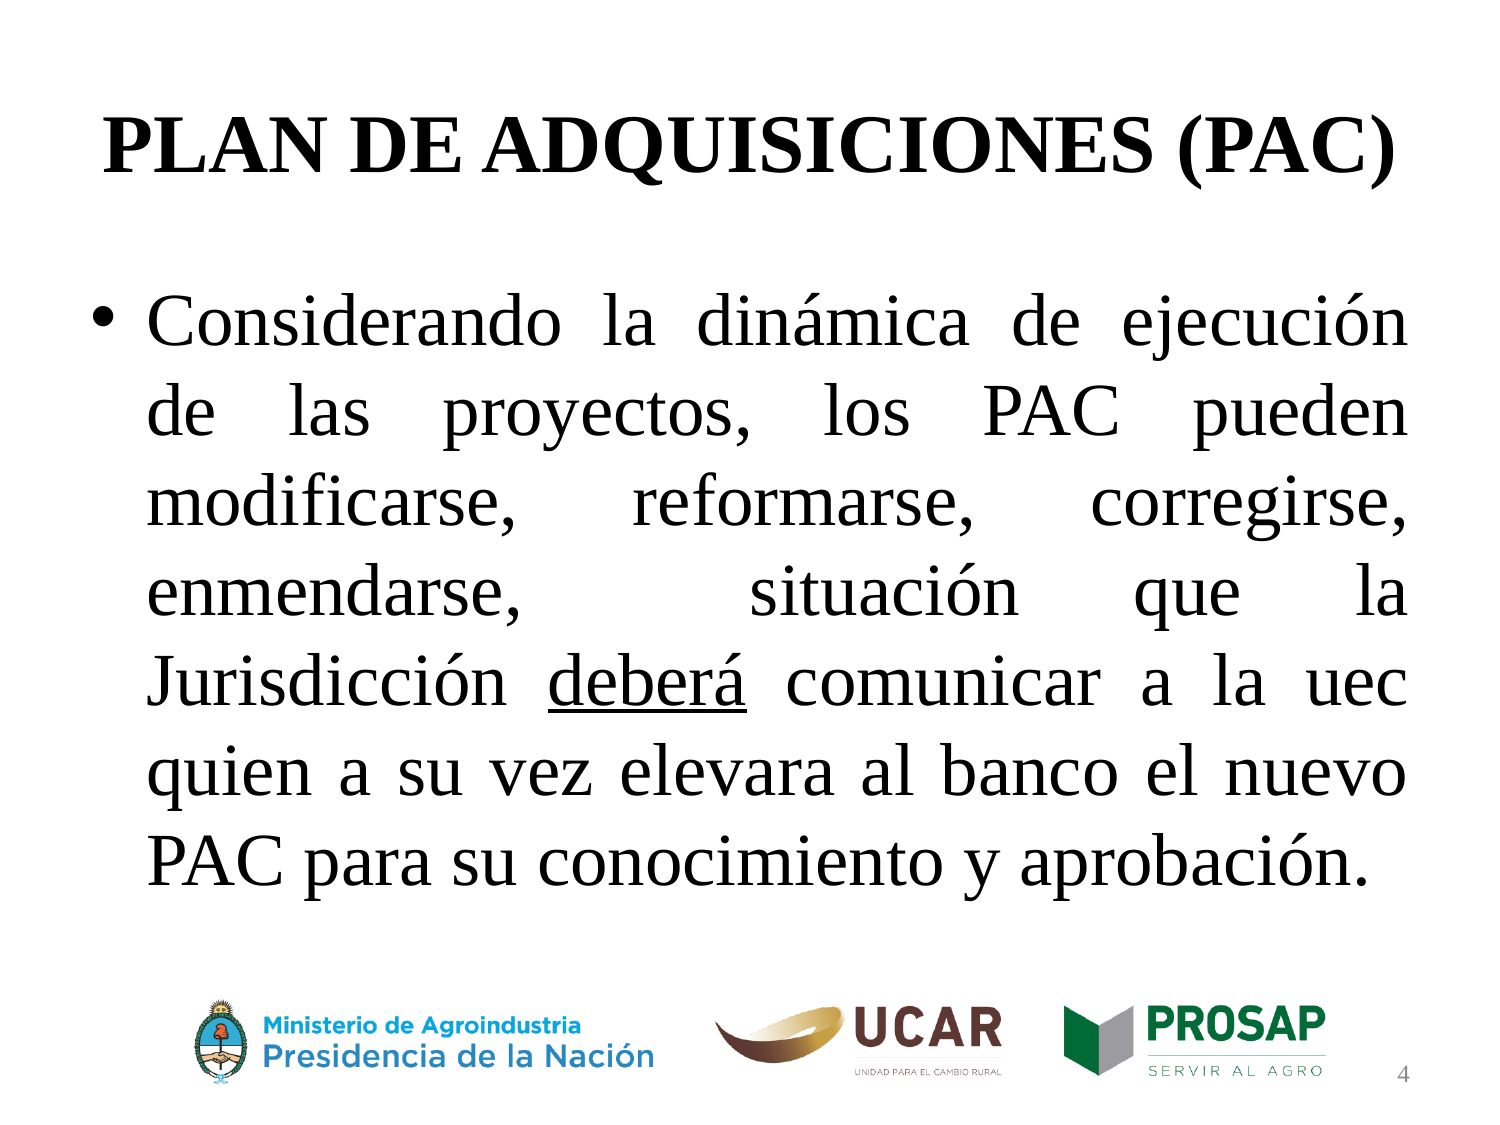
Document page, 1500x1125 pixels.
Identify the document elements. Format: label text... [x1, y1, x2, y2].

title PLAN DE ADQUISICIONES (PAC) [75, 45, 1425, 233]
slide_number 4 [1074, 1042, 1425, 1103]
list Considerando la dinámica de ejecución de las proyectos, los PAC pueden modificarse, reformarse, corregirse, enmendarse, situación que la Jurisdicción deberá comunicar a la uec quien a su vez elevara al banco el nuevo PAC para su conocimiento y aprobación. [75, 262, 1425, 1005]
picture [194, 999, 1326, 1084]
